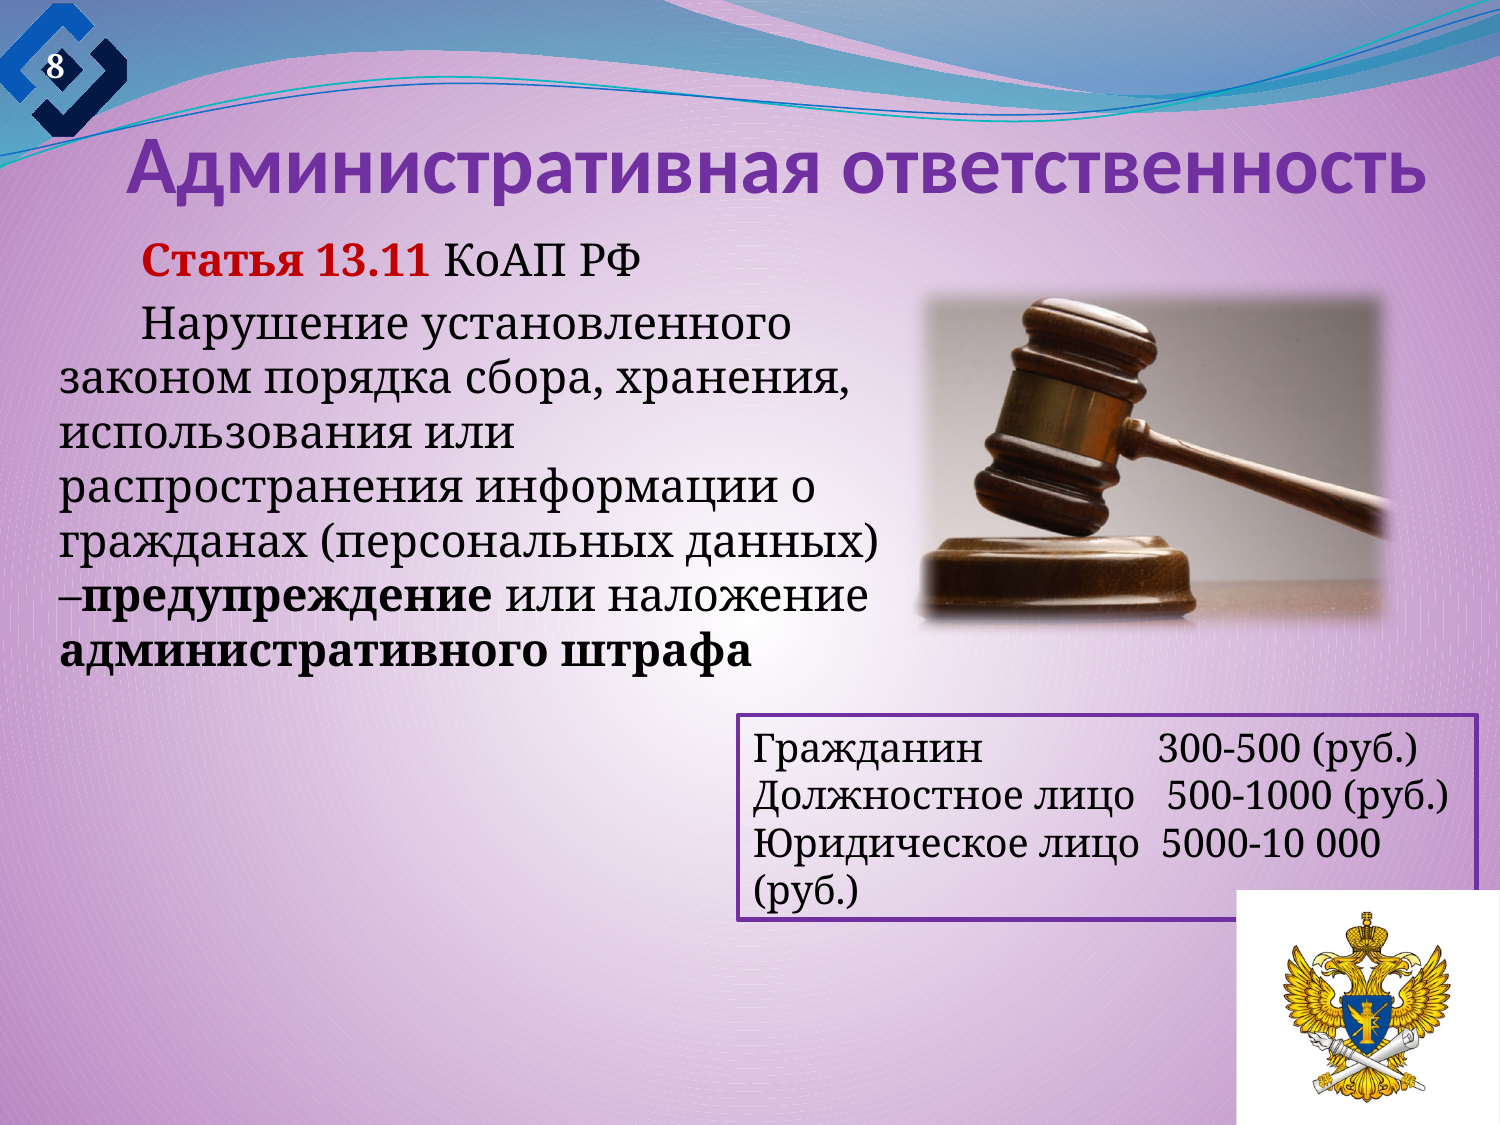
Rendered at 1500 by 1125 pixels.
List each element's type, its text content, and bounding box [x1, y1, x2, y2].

list Статья 13.11 КоАП РФ Нарушение установленного законом порядка сбора, хранения, использования или распространения информации о гражданах (персональных данных) –предупреждение или наложение административного штрафа [2, 223, 903, 692]
title Административная ответственность [91, 93, 1464, 310]
picture [0, 0, 228, 173]
picture [1235, 890, 1500, 1125]
picture [906, 278, 1400, 637]
text_box Гражданин 300-500 (руб.) Должностное лицо 500-1000 (руб.) Юридическое лицо 5000-10 000 (руб.) [738, 715, 1477, 920]
